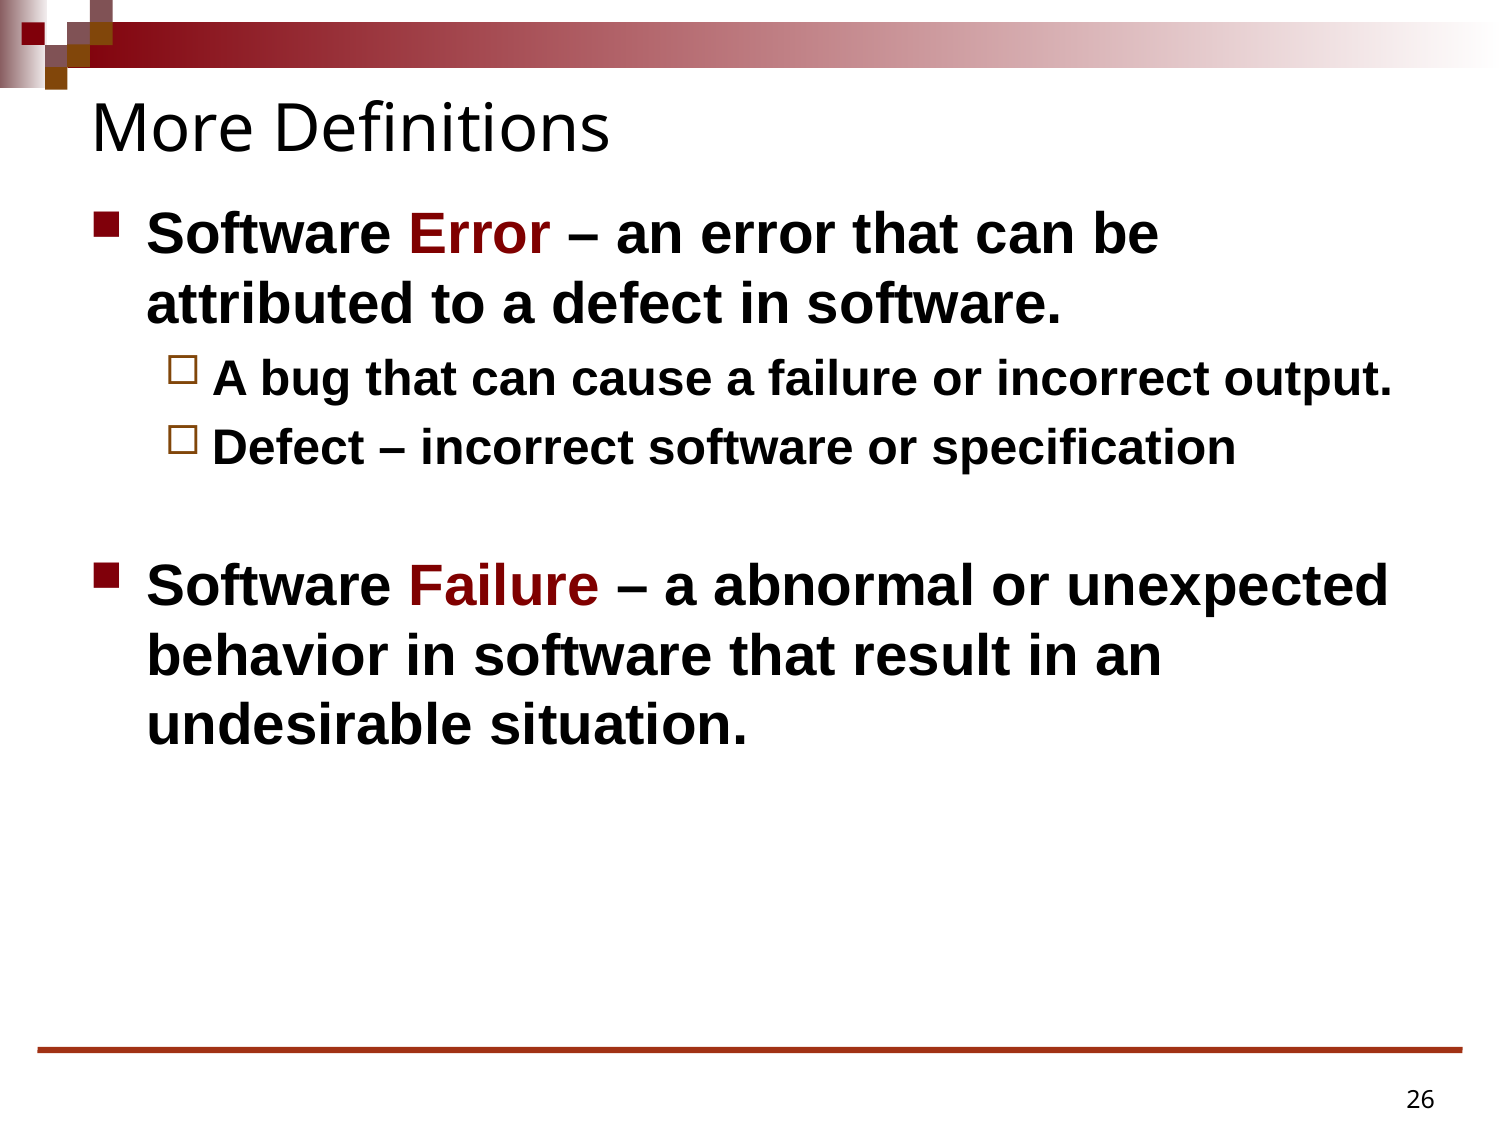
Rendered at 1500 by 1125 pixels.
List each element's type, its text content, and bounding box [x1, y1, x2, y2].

title More Definitions [74, 74, 1426, 176]
list Software Error – an error that can be attributed to a defect in software. A bug that can cause a failure or incorrect output. Defect – incorrect software or specification Software Failure – a abnormal or unexpected behavior in software that result in an undesirable situation. [74, 187, 1426, 1051]
